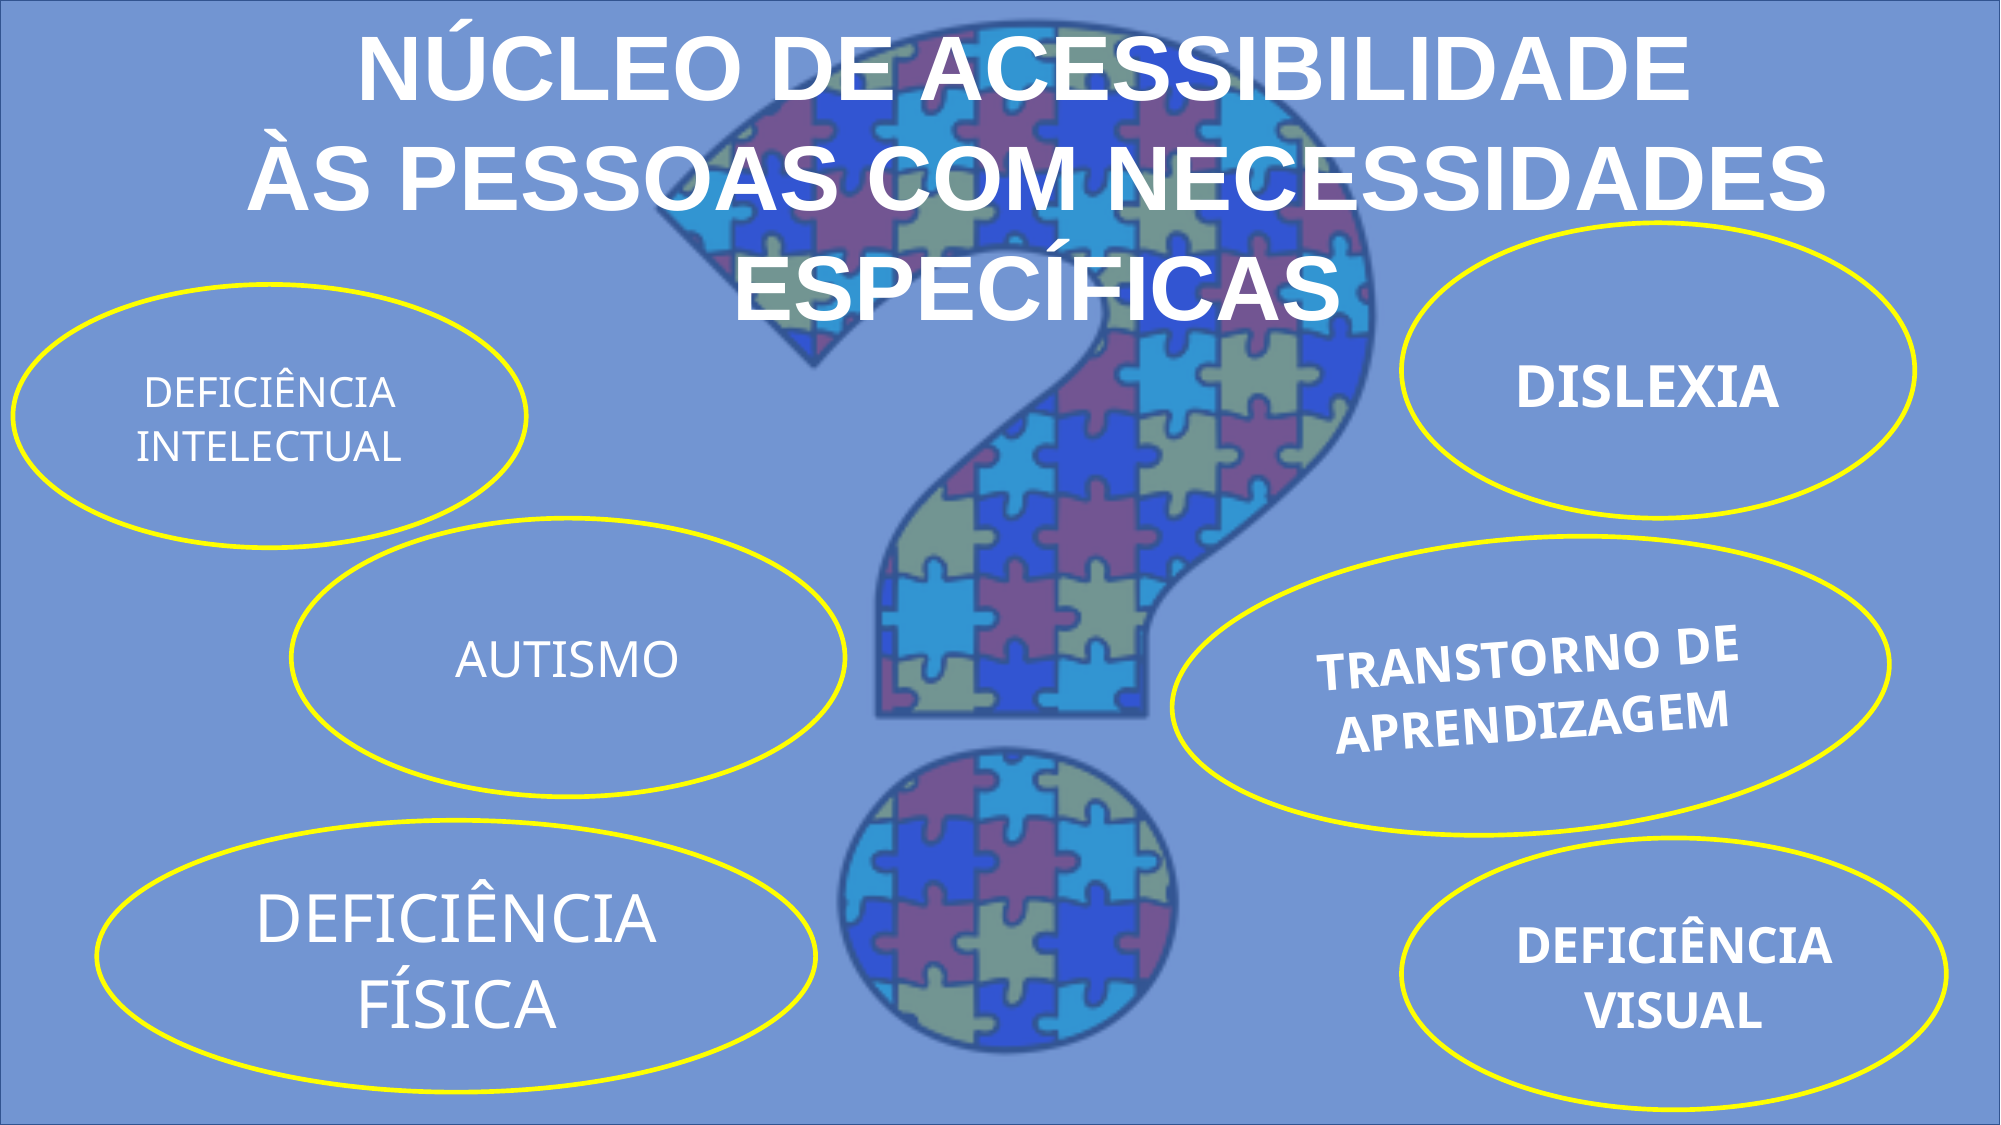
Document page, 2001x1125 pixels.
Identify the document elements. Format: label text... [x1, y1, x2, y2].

text_box AUTISMO [290, 517, 632, 798]
picture [632, 0, 1402, 1093]
text_box [0, 0, 2000, 1125]
text_box NÚCLEO DE ACESSIBILIDADE ÀS PESSOAS COM NECESSIDADES ESPECÍFICAS [160, 31, 632, 426]
text_box NÚCLEO DE ACESSIBILIDADE ÀS PESSOAS COM NECESSIDADES ESPECÍFICAS [1402, 31, 1916, 358]
text_box DEFICIÊNCIA INTELECTUAL [11, 283, 528, 549]
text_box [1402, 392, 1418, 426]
text_box DISLEXIA [1402, 221, 1916, 520]
text_box DEFICIÊNCIA VISUAL [1402, 836, 1948, 1111]
text_box TRANSTORNO DE APRENDIZAGEM [1402, 535, 1891, 837]
text_box DEFICIÊNCIA FÍSICA [95, 819, 632, 1094]
